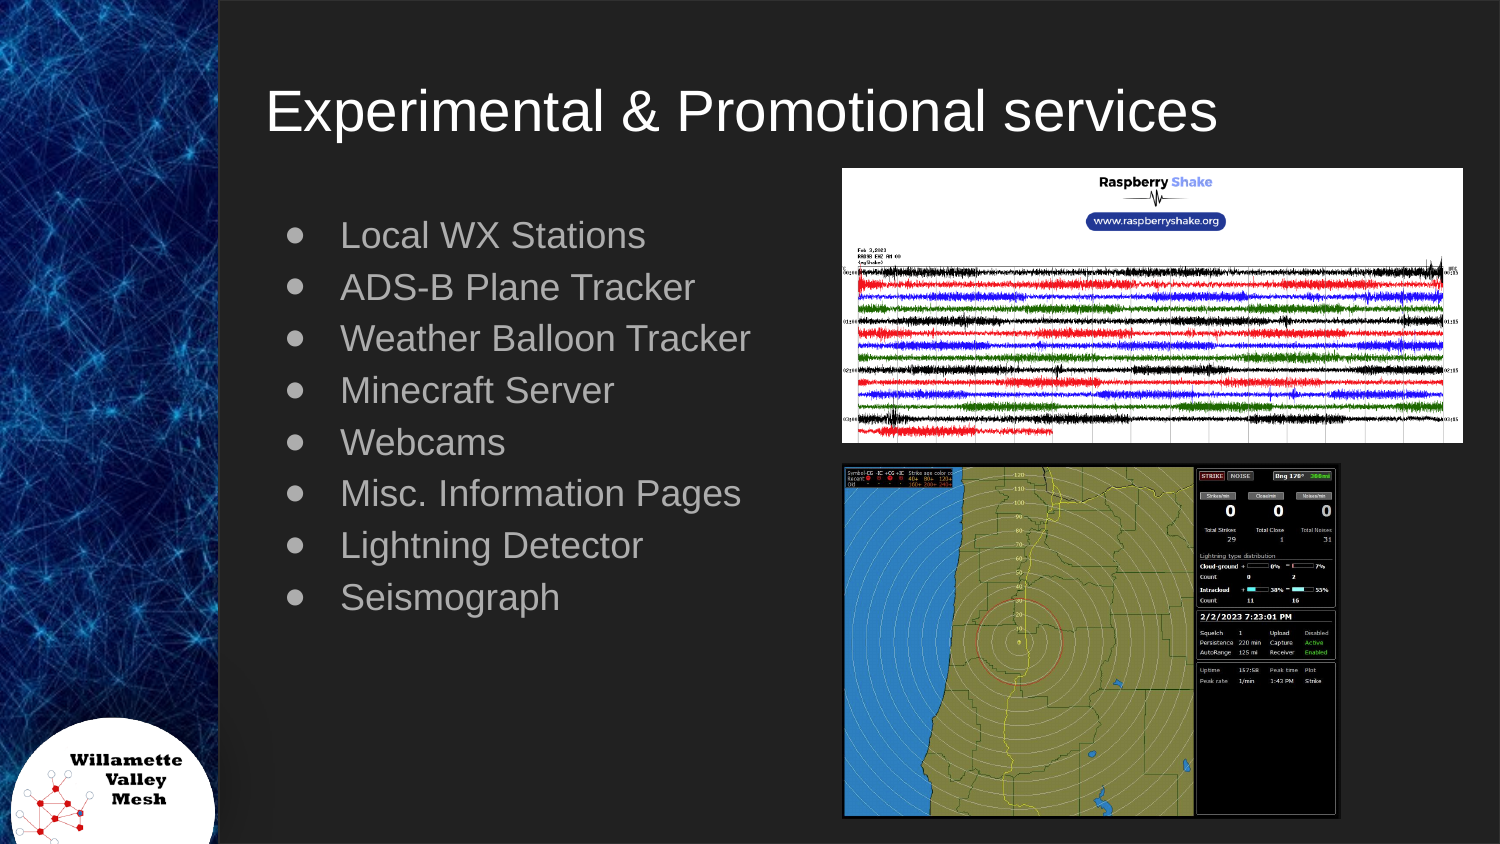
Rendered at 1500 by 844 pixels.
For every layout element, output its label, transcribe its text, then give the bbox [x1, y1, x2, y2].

text_box [219, 0, 1500, 844]
picture [842, 168, 1463, 443]
picture [842, 462, 1342, 820]
picture [0, 0, 227, 844]
title Experimental & Promotional services [250, 58, 1438, 169]
list Local WX Stations ADS-B Plane Tracker Weather Balloon Tracker Minecraft Server Webcams Misc. Information Pages Lightning Detector Seismograph [250, 189, 1438, 750]
